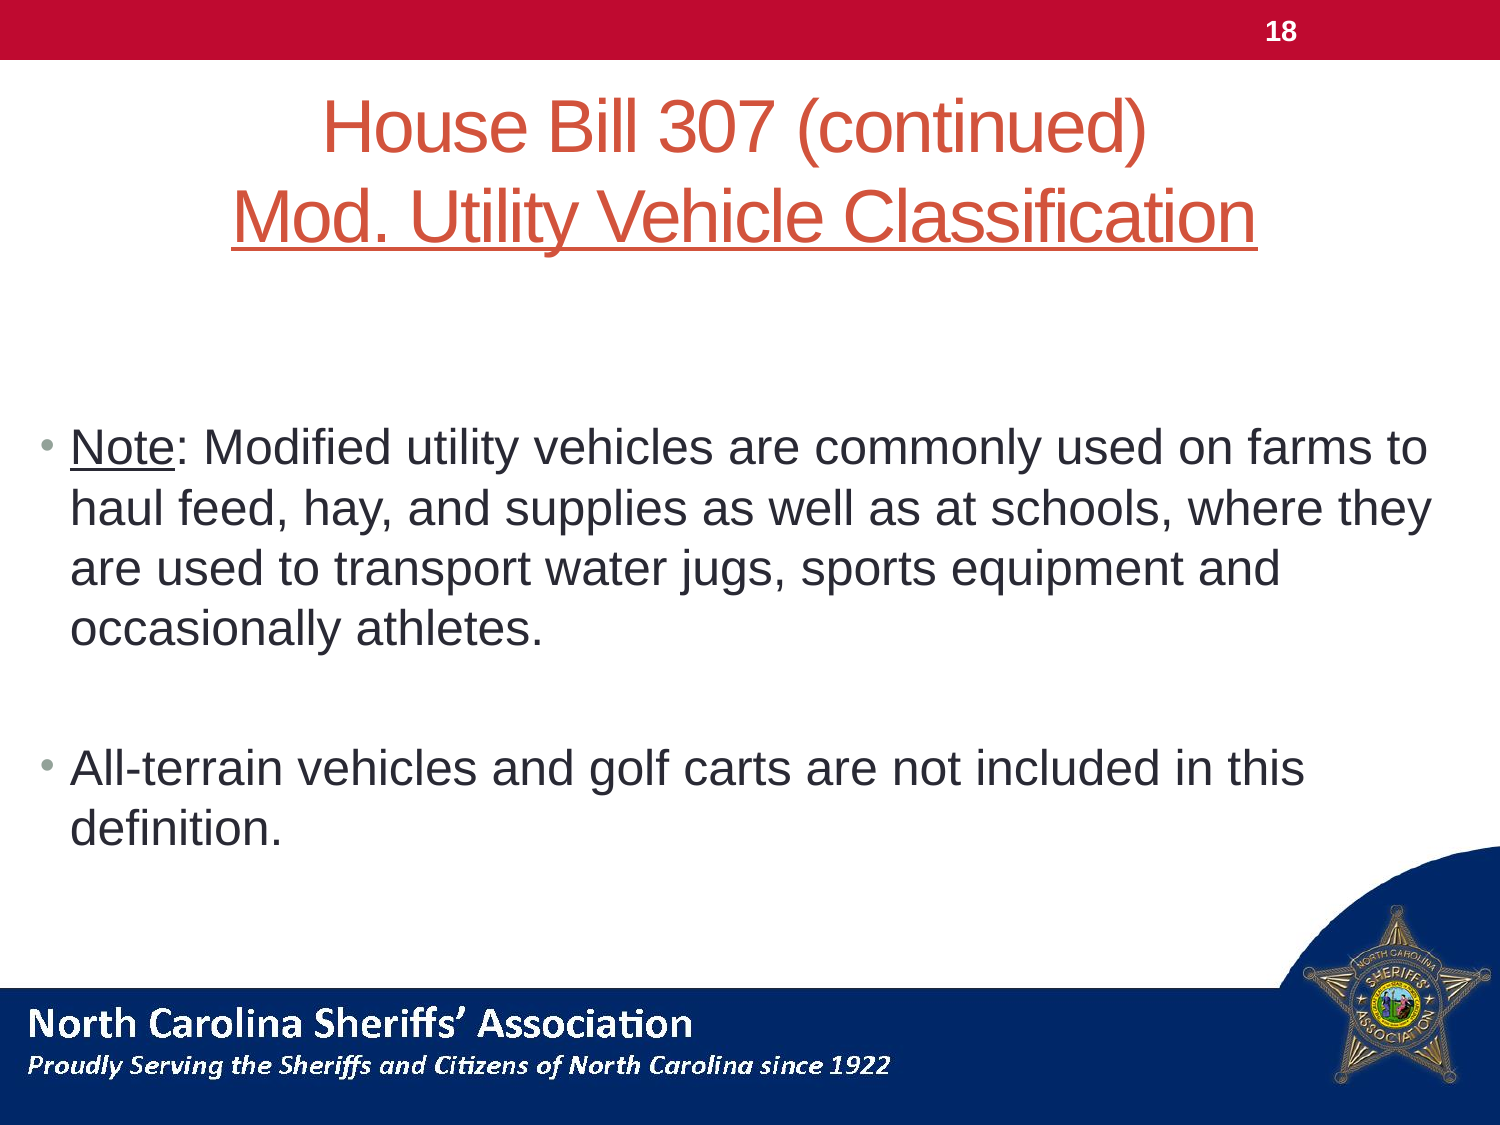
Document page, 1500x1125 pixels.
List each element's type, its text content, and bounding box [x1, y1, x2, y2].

list Note: Modified utility vehicles are commonly used on farms to haul feed, hay, and supplies as well as at schools, where they are used to transport water jugs, sports equipment and occasionally athletes. All-terrain vehicles and golf carts are not included in this definition. [24, 337, 1475, 1125]
slide_number 18 [1250, 3, 1425, 57]
picture [0, 74, 1500, 1125]
title House Bill 307 (continued) Mod. Utility Vehicle Classification [69, 86, 1420, 250]
